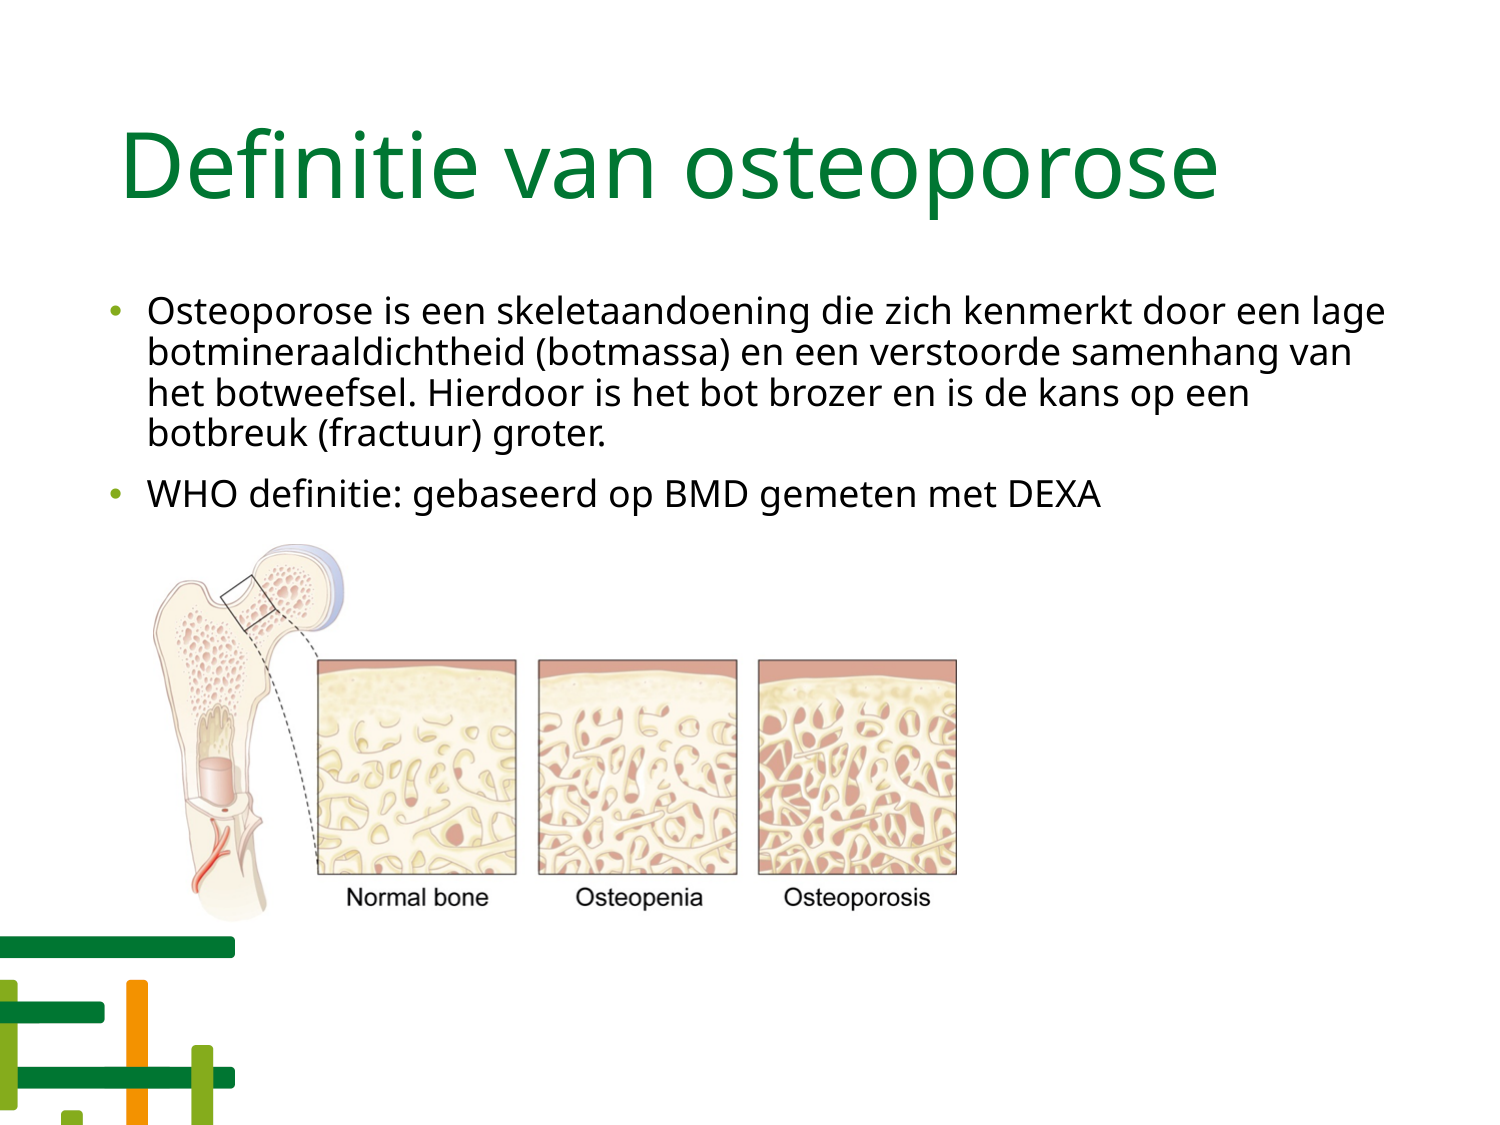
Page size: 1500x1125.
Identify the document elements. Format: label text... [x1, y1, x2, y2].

picture [0, 0, 1500, 1125]
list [153, 544, 957, 923]
title Definitie van osteoporose [103, 59, 1397, 278]
text_box Osteoporose is een skeletaandoening die zich kenmerkt door een lage botmineraaldichtheid (botmassa) en een verstoorde samenhang van het botweefsel. Hierdoor is het bot brozer en is de kans op een botbreuk (fractuur) groter. WHO definitie: gebaseerd op BMD gemeten met DEXA [94, 285, 1416, 534]
